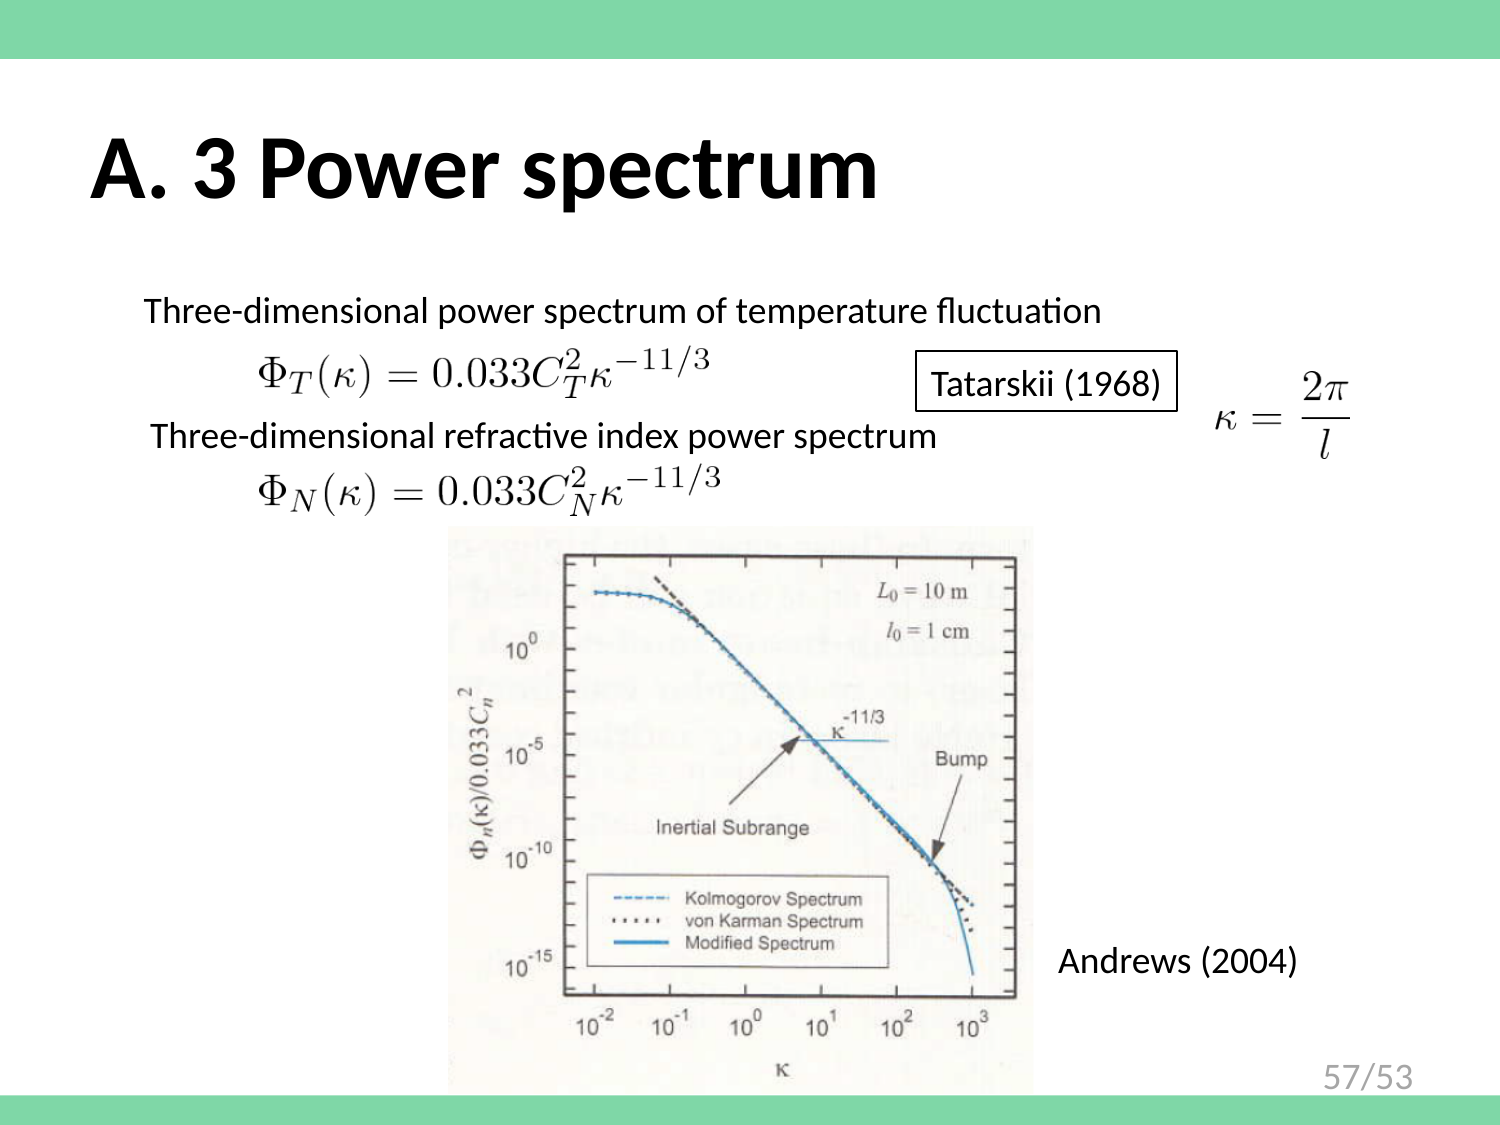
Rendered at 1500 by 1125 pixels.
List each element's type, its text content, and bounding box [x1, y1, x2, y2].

text_box Andrews (2004) [1043, 928, 1314, 989]
title A. 3 Power spectrum [75, 67, 1425, 256]
text_box Three-dimensional refractive index power spectrum [135, 403, 954, 463]
text_box [0, 1093, 1500, 1125]
text_box Tatarskii (1968) [916, 351, 1177, 412]
text_box Three-dimensional power spectrum of temperature fluctuation [128, 278, 1119, 339]
text_box [0, 0, 1500, 61]
picture [259, 463, 720, 517]
picture [447, 526, 1034, 1095]
picture [259, 344, 709, 398]
picture [1215, 371, 1350, 459]
